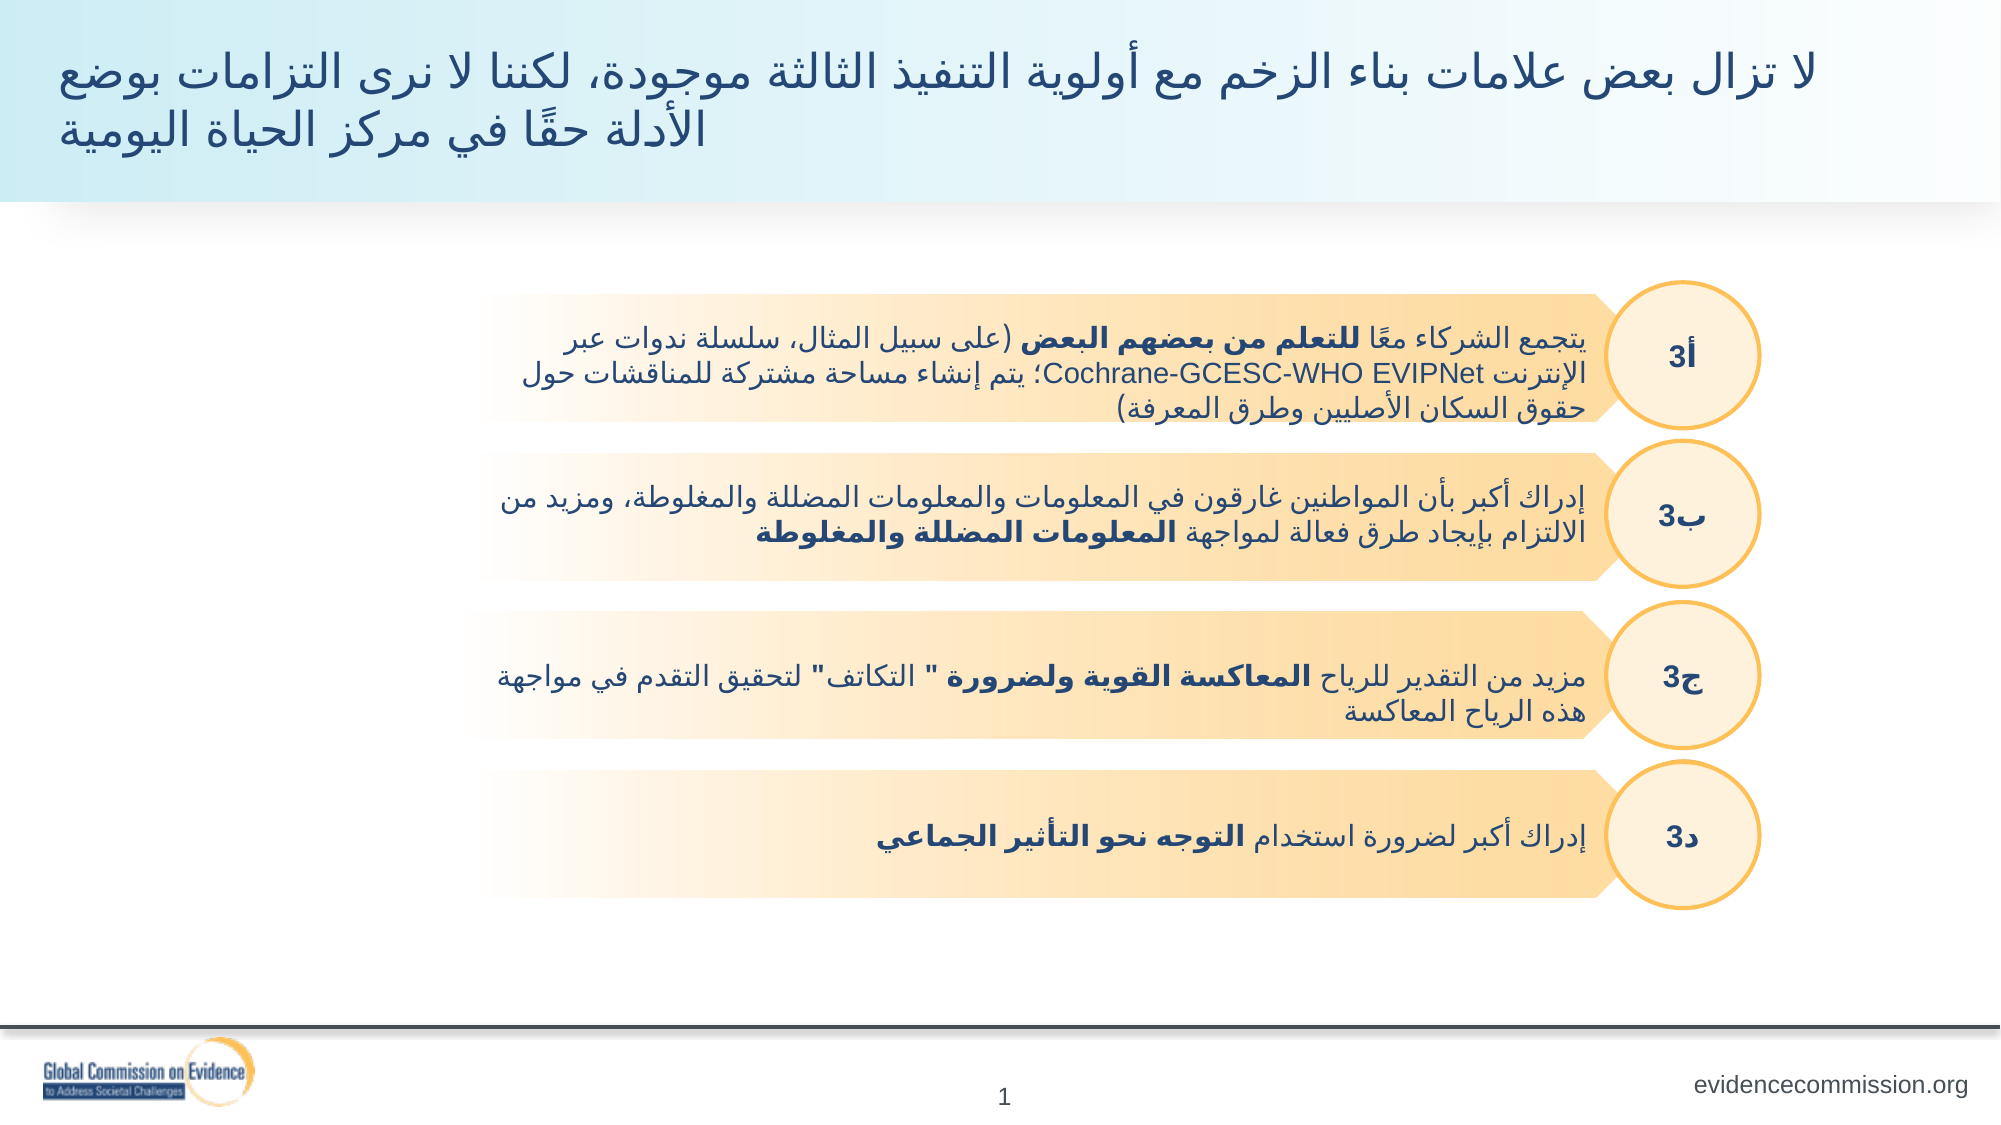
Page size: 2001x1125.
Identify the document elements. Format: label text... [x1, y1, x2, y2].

picture [43, 1037, 255, 1107]
picture [0, 0, 2001, 202]
slide_number 1 [967, 1065, 1027, 1125]
text_box 3أ [1640, 280, 1726, 292]
text_box لا تزال بعض علامات بناء الزخم مع أولوية التنفيذ الثالثة موجودة، لكننا لا نرى التزامات بوضع الأدلة حقًا في مركز الحياة اليومية [43, 15, 1891, 181]
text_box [94, 294, 1891, 898]
